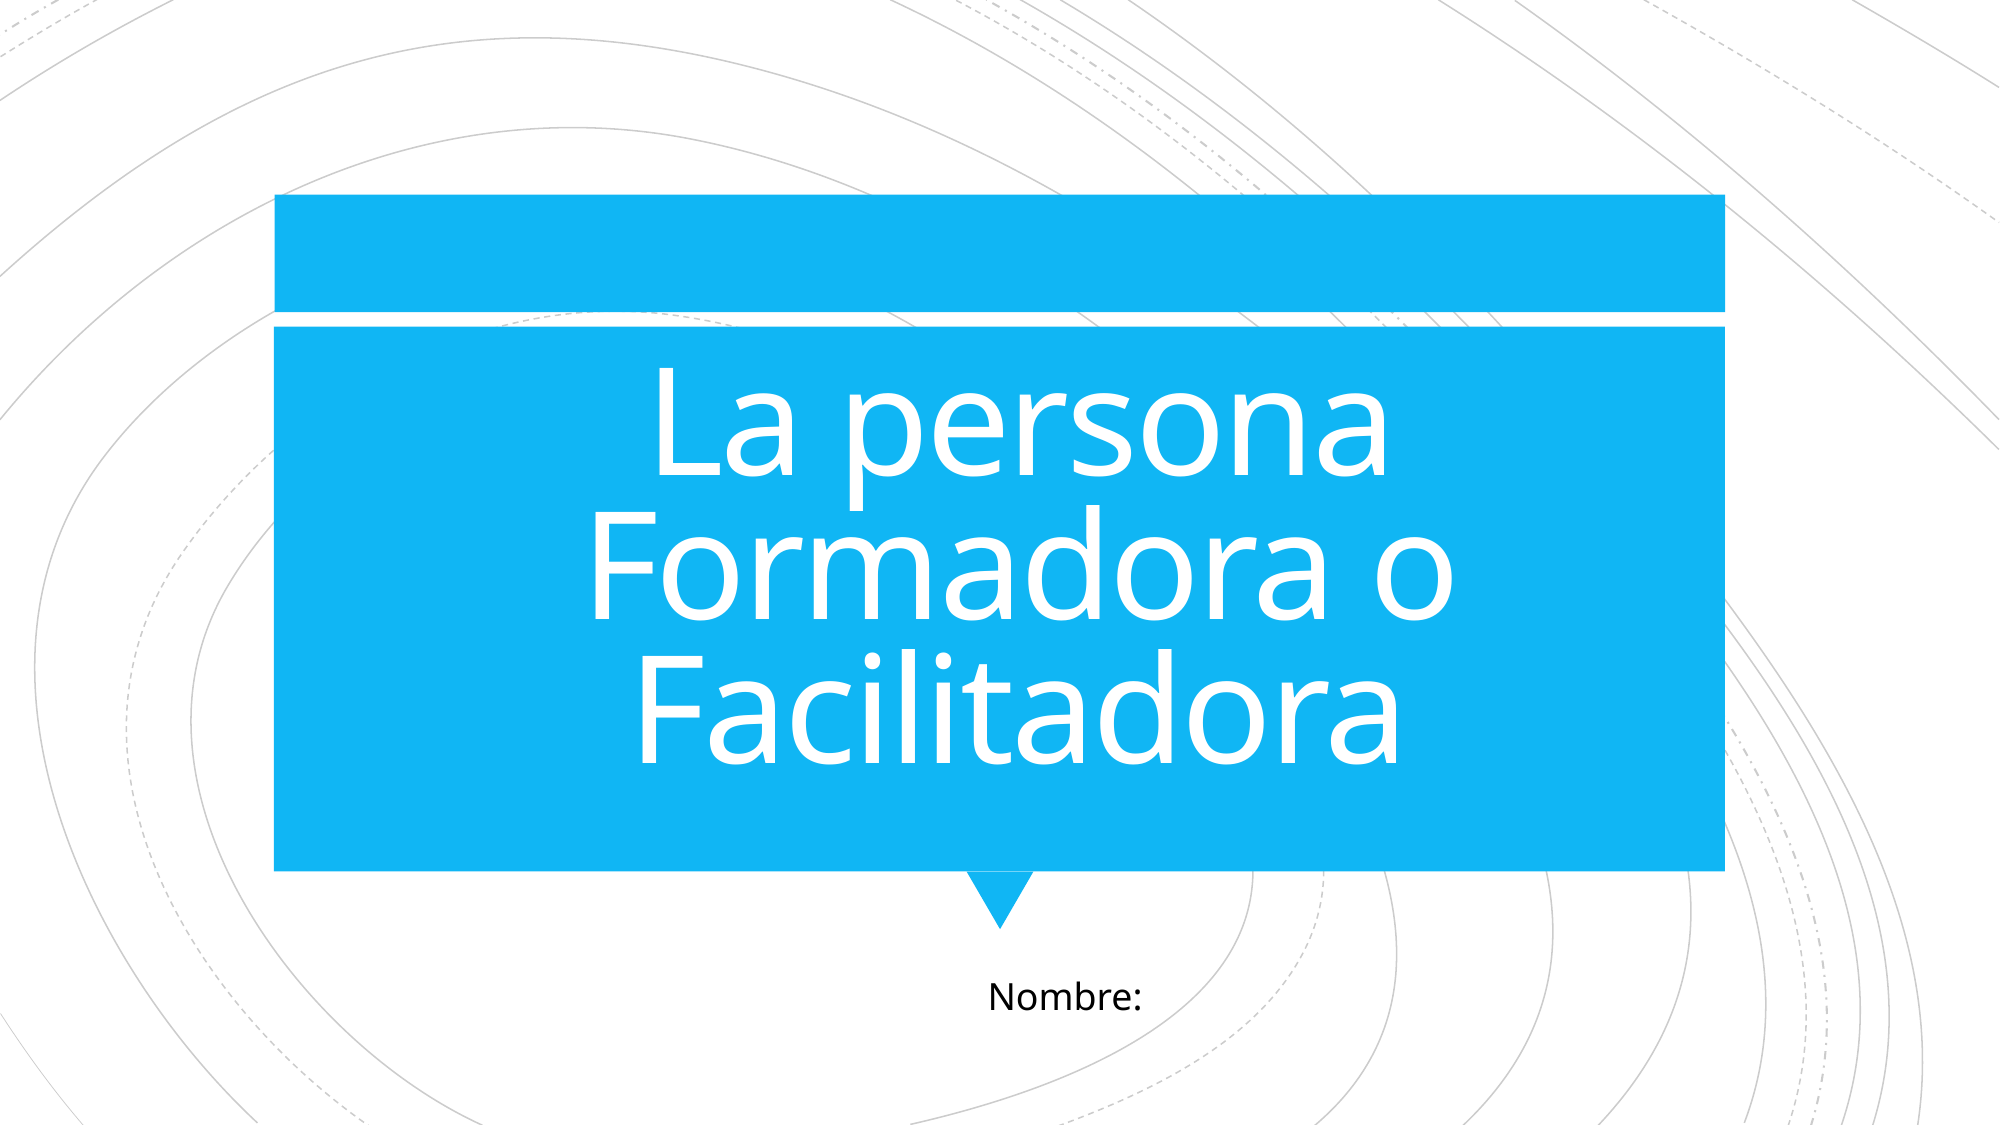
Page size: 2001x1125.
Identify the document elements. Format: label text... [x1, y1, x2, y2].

title La persona Formadora o Facilitadora [411, 299, 1628, 792]
text_box Nombre: [972, 965, 1687, 1026]
